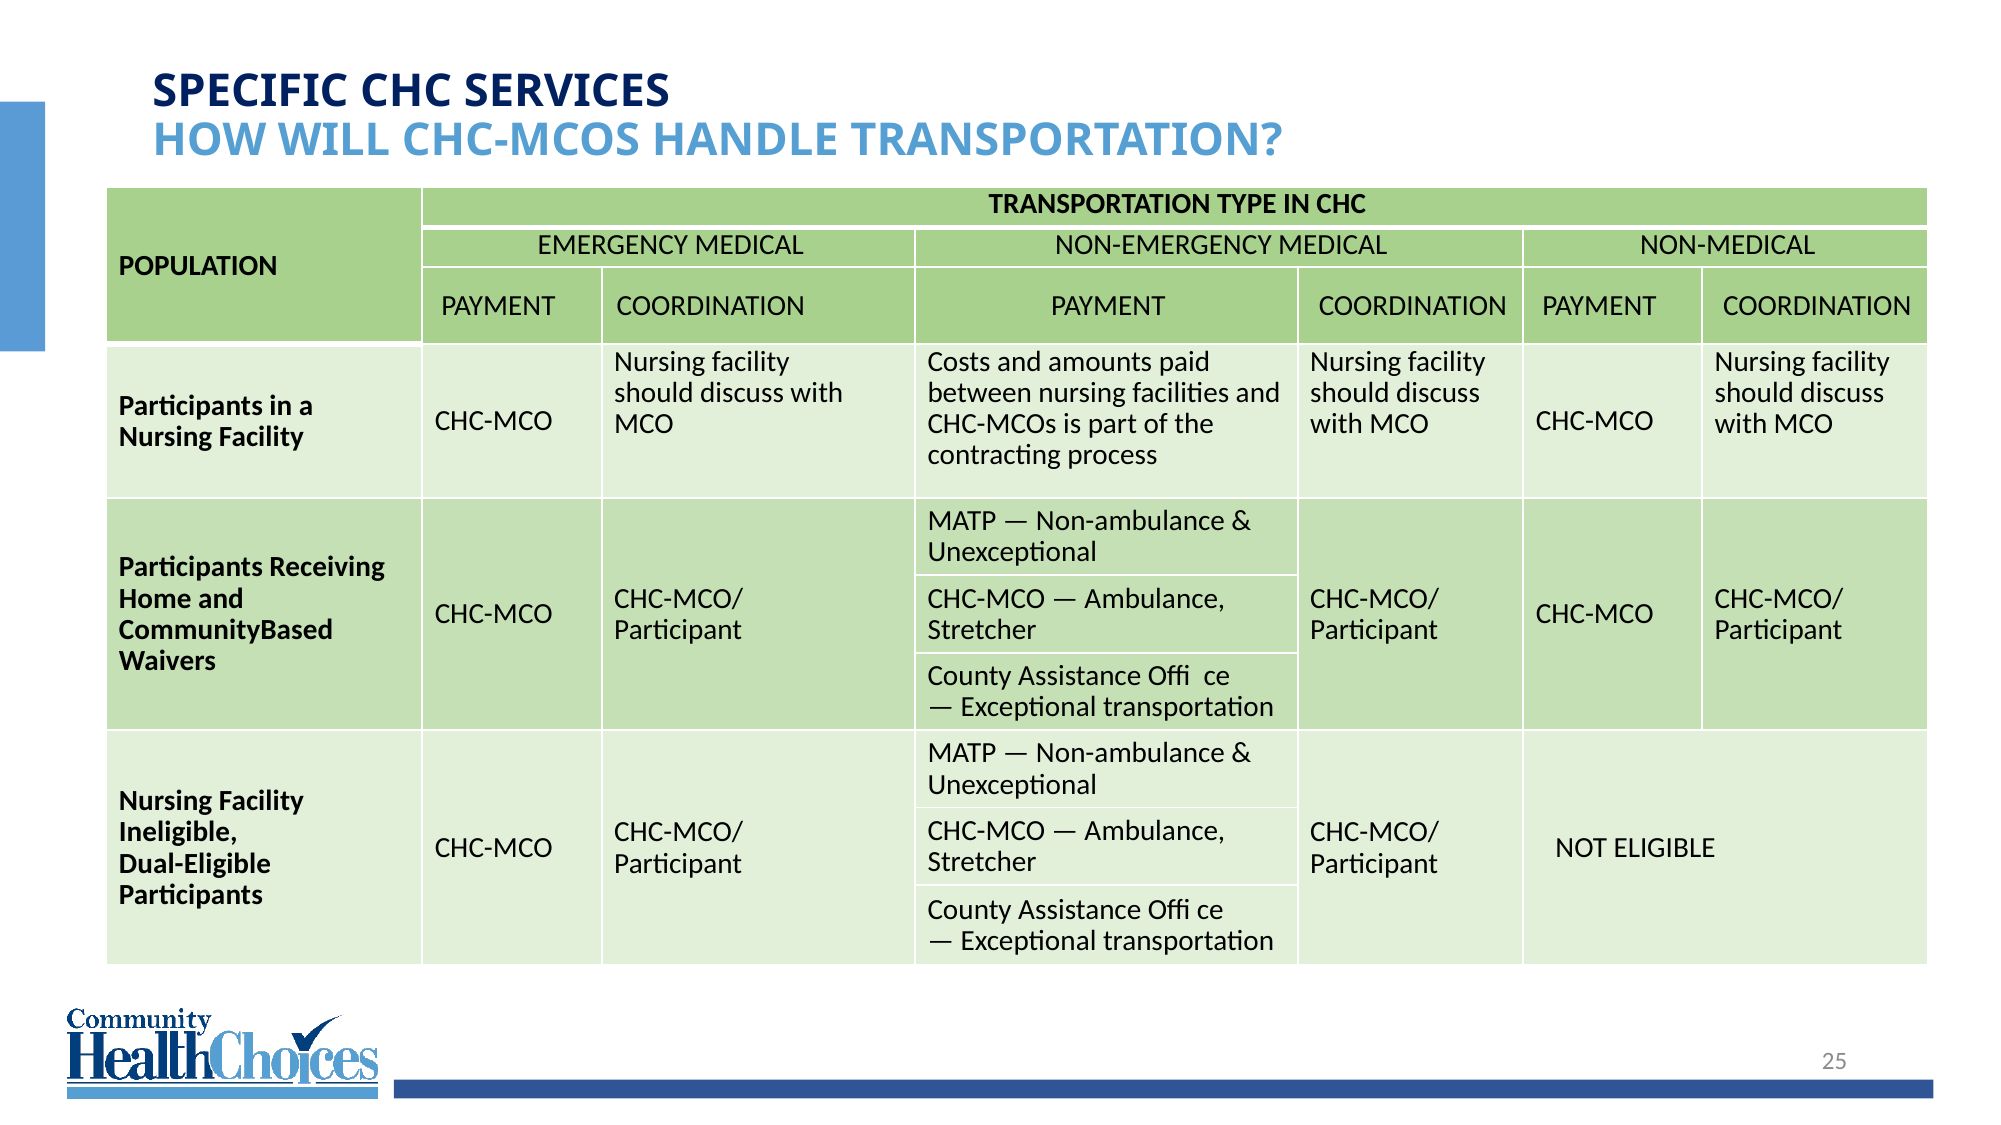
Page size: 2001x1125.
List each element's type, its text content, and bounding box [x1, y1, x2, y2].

table_cell MATP — Non-ambulance & Unexceptional [916, 499, 1297, 574]
table_cell CHC-MCO [1524, 345, 1701, 497]
table_cell CHC-MCO [423, 731, 601, 964]
table_cell EMERGENCY MEDICAL [423, 230, 914, 266]
table_header POPULATION [107, 188, 421, 341]
table_cell Nursing Facility Ineligible, Dual-Eligible Participants [107, 731, 421, 964]
picture [67, 1008, 378, 1099]
table_cell NOT ELIGIBLE [1524, 731, 1927, 964]
table_cell County Assistance Offi ce — Exceptional transportation [916, 654, 1297, 729]
table_cell CHC-MCO/ Participant [1299, 731, 1522, 964]
table_cell CHC-MCO [1524, 499, 1701, 729]
table_cell CHC-MCO/ Participant [603, 499, 914, 729]
table_cell NON-EMERGENCY MEDICAL [916, 230, 1522, 266]
table_cell Participants Receiving Home and CommunityBased Waivers [107, 499, 421, 729]
table_cell CHC-MCO [423, 345, 601, 497]
table_cell Nursing facility should discuss with MCO [1703, 345, 1927, 497]
table_cell Nursing facility should discuss with MCO [1299, 345, 1522, 497]
table_cell CHC-MCO/ Participant [1299, 499, 1522, 729]
table_header TRANSPORTATION TYPE IN CHC [423, 188, 1927, 225]
table_cell PAYMENT [916, 268, 1297, 343]
table_cell Participants in a Nursing Facility [107, 347, 421, 497]
table_cell PAYMENT [423, 268, 601, 343]
table_cell County Assistance Offi ce — Exceptional transportation [916, 886, 1297, 964]
table_cell MATP — Non-ambulance & Unexceptional [916, 731, 1297, 807]
table_cell COORDINATION [1703, 268, 1927, 343]
table_cell COORDINATION [1299, 268, 1522, 343]
table_cell CHC-MCO — Ambulance, Stretcher [916, 808, 1297, 884]
table_cell CHC-MCO [423, 499, 601, 729]
table_cell CHC-MCO/ Participant [603, 731, 914, 964]
table_cell CHC-MCO — Ambulance, Stretcher [916, 576, 1297, 652]
table_cell NON-MEDICAL [1524, 230, 1927, 266]
table_cell Nursing facility should discuss with MCO [603, 345, 914, 497]
table_cell Costs and amounts paid between nursing facilities and CHC-MCOs is part of the contracting process [916, 345, 1297, 497]
table_cell PAYMENT [1524, 268, 1701, 343]
table_cell CHC-MCO/ Participant [1703, 499, 1927, 729]
slide_number 25 [1412, 1029, 1863, 1089]
title Specific chc services How Will CHC-MCOs Handle transportation? [137, 59, 1911, 186]
table_cell COORDINATION [603, 268, 914, 343]
